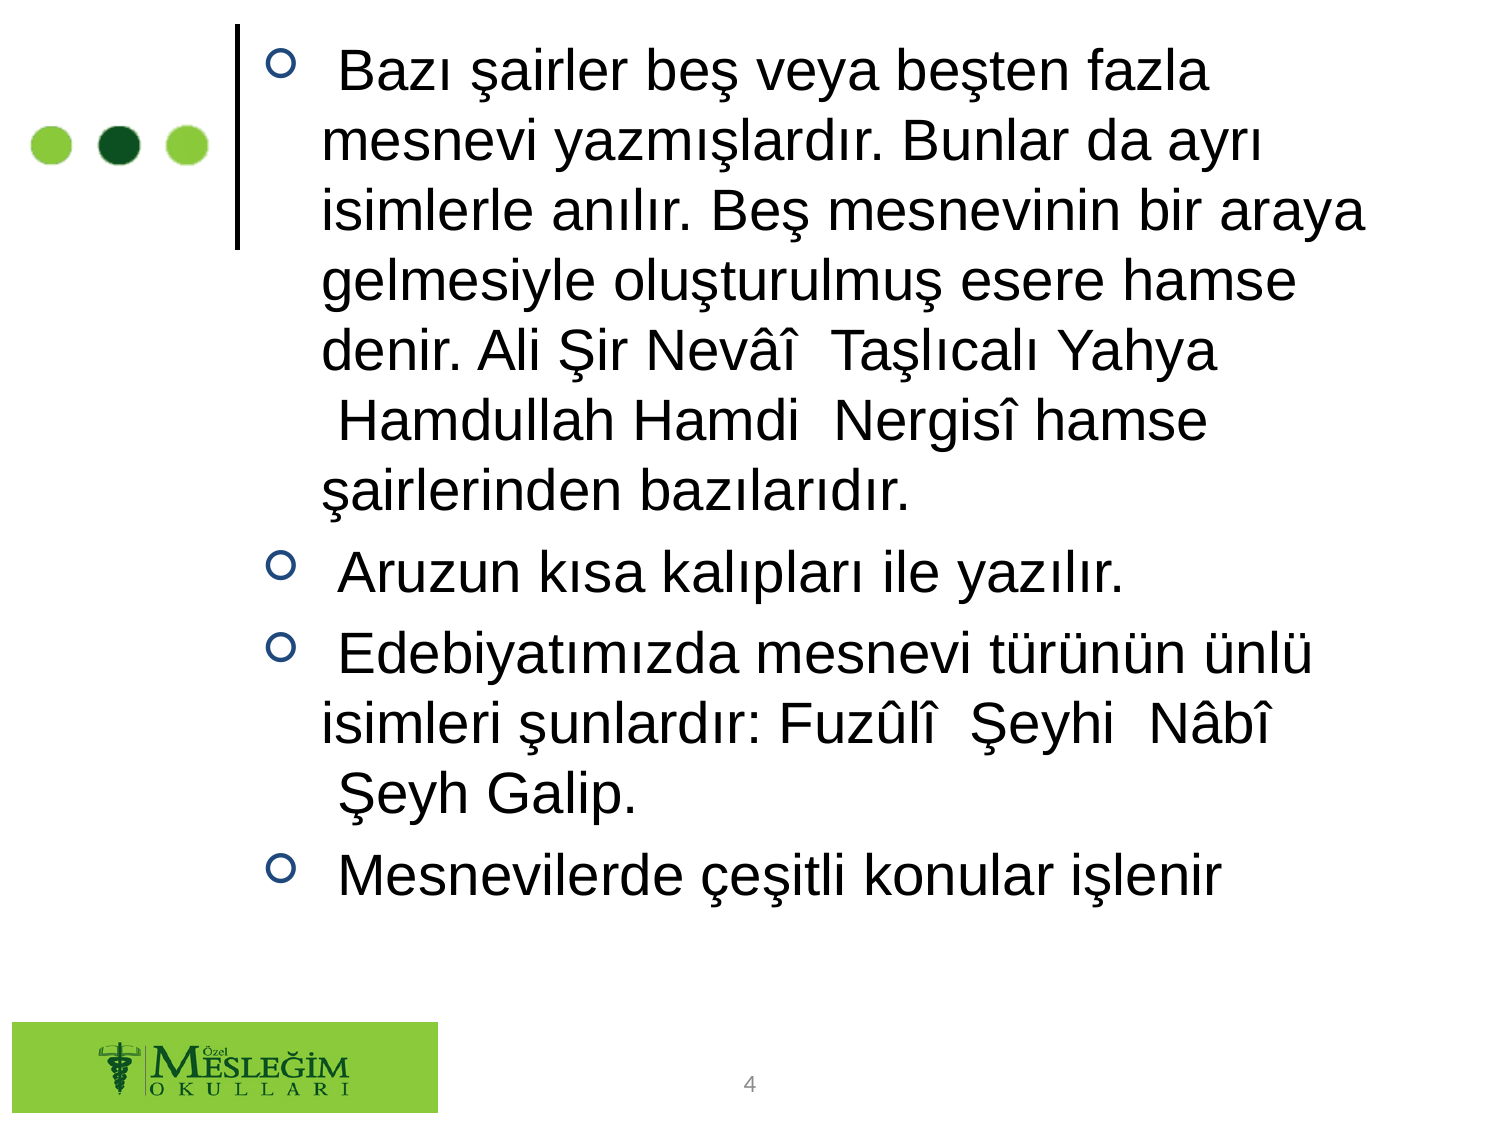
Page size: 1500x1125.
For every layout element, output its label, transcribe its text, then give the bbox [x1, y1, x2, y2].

picture [12, 1022, 438, 1113]
list Bazı şairler beş veya beşten fazla mesnevi yazmışlardır. Bunlar da ayrı isimlerle anılır. Beş mesnevinin bir araya gelmesiyle oluşturulmuş esere hamse denir. Ali Şir Nevâî Taşlıcalı Yahya Hamdullah Hamdi Nergisî hamse şairlerinden bazılarıdır. Aruzun kısa kalıpları ile yazılır. Edebiyatımızda mesnevi türünün ünlü isimleri şunlardır: Fuzûlî Şeyhi Nâbî Şeyh Galip. Mesnevilerde çeşitli konular işlenir [249, 24, 1425, 988]
picture [12, 117, 227, 193]
slide_number 4 [575, 1052, 925, 1113]
